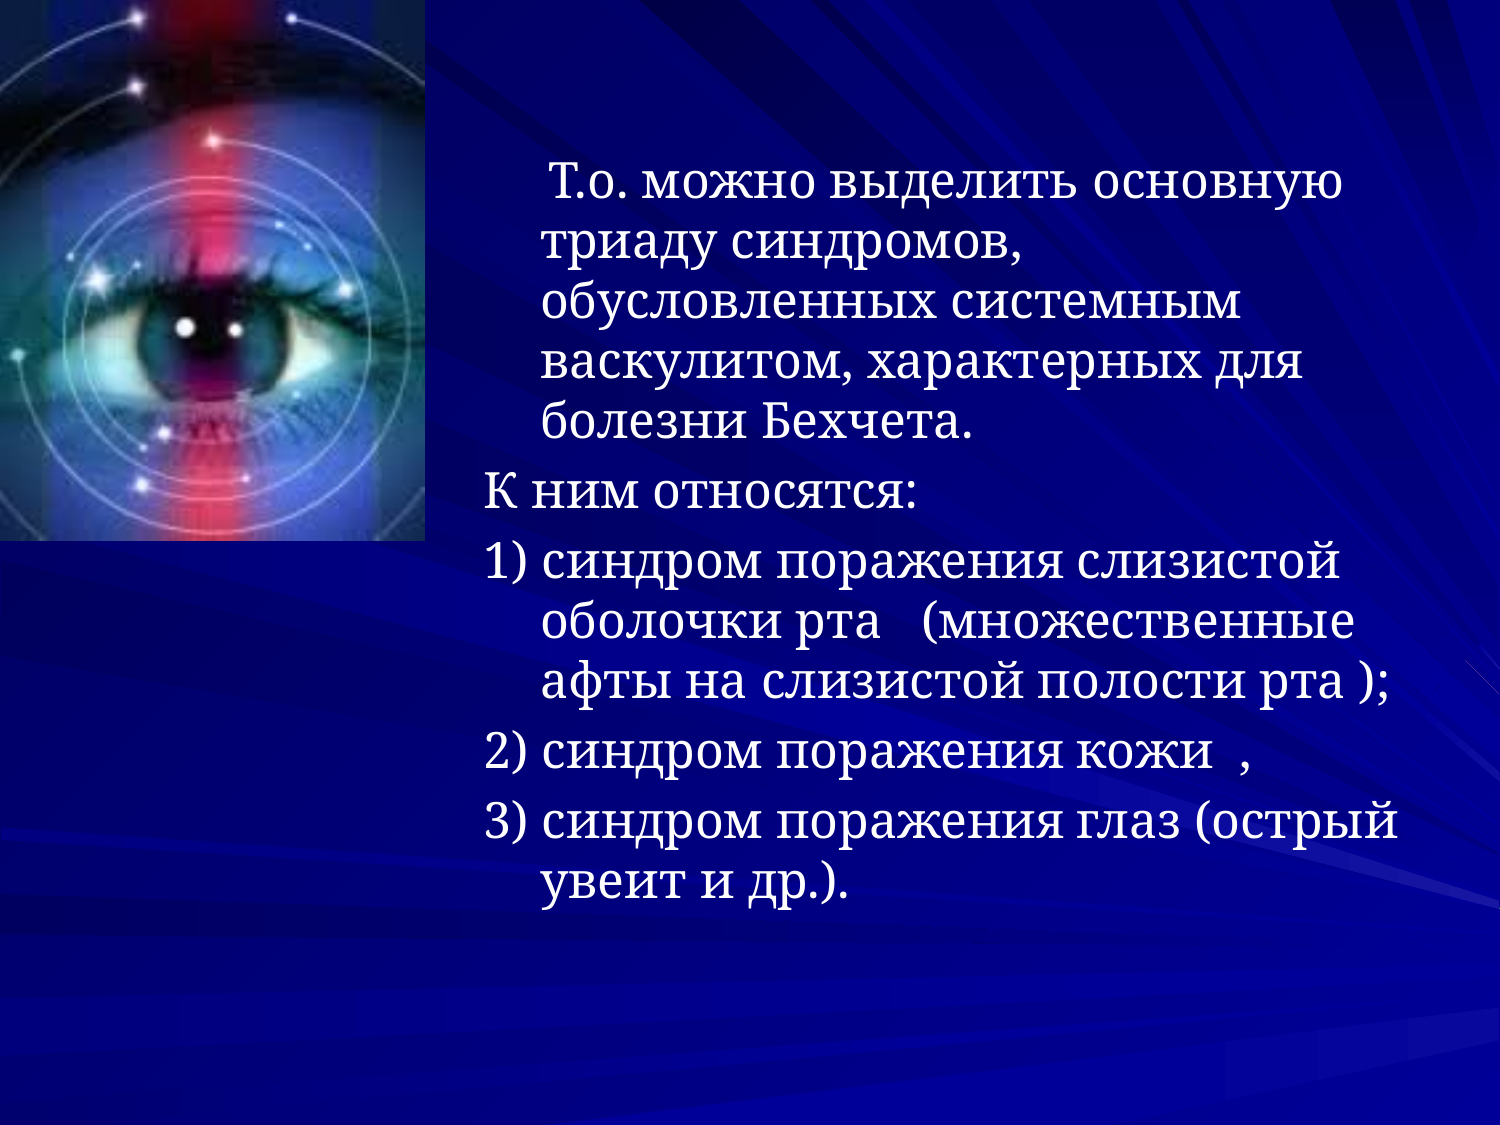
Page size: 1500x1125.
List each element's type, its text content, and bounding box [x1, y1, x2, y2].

list Т.о. можно выделить основную триаду синдромов, обусловленных системным васкулитом, характерных для болезни Бехчета. К ним относятся: 1) синдром поражения слизистой оболочки рта (множественные афты на слизистой полости рта ); 2) синдром поражения кожи , 3) синдром поражения глаз (острый увеит и др.). [468, 140, 1426, 1006]
picture [0, 0, 426, 542]
